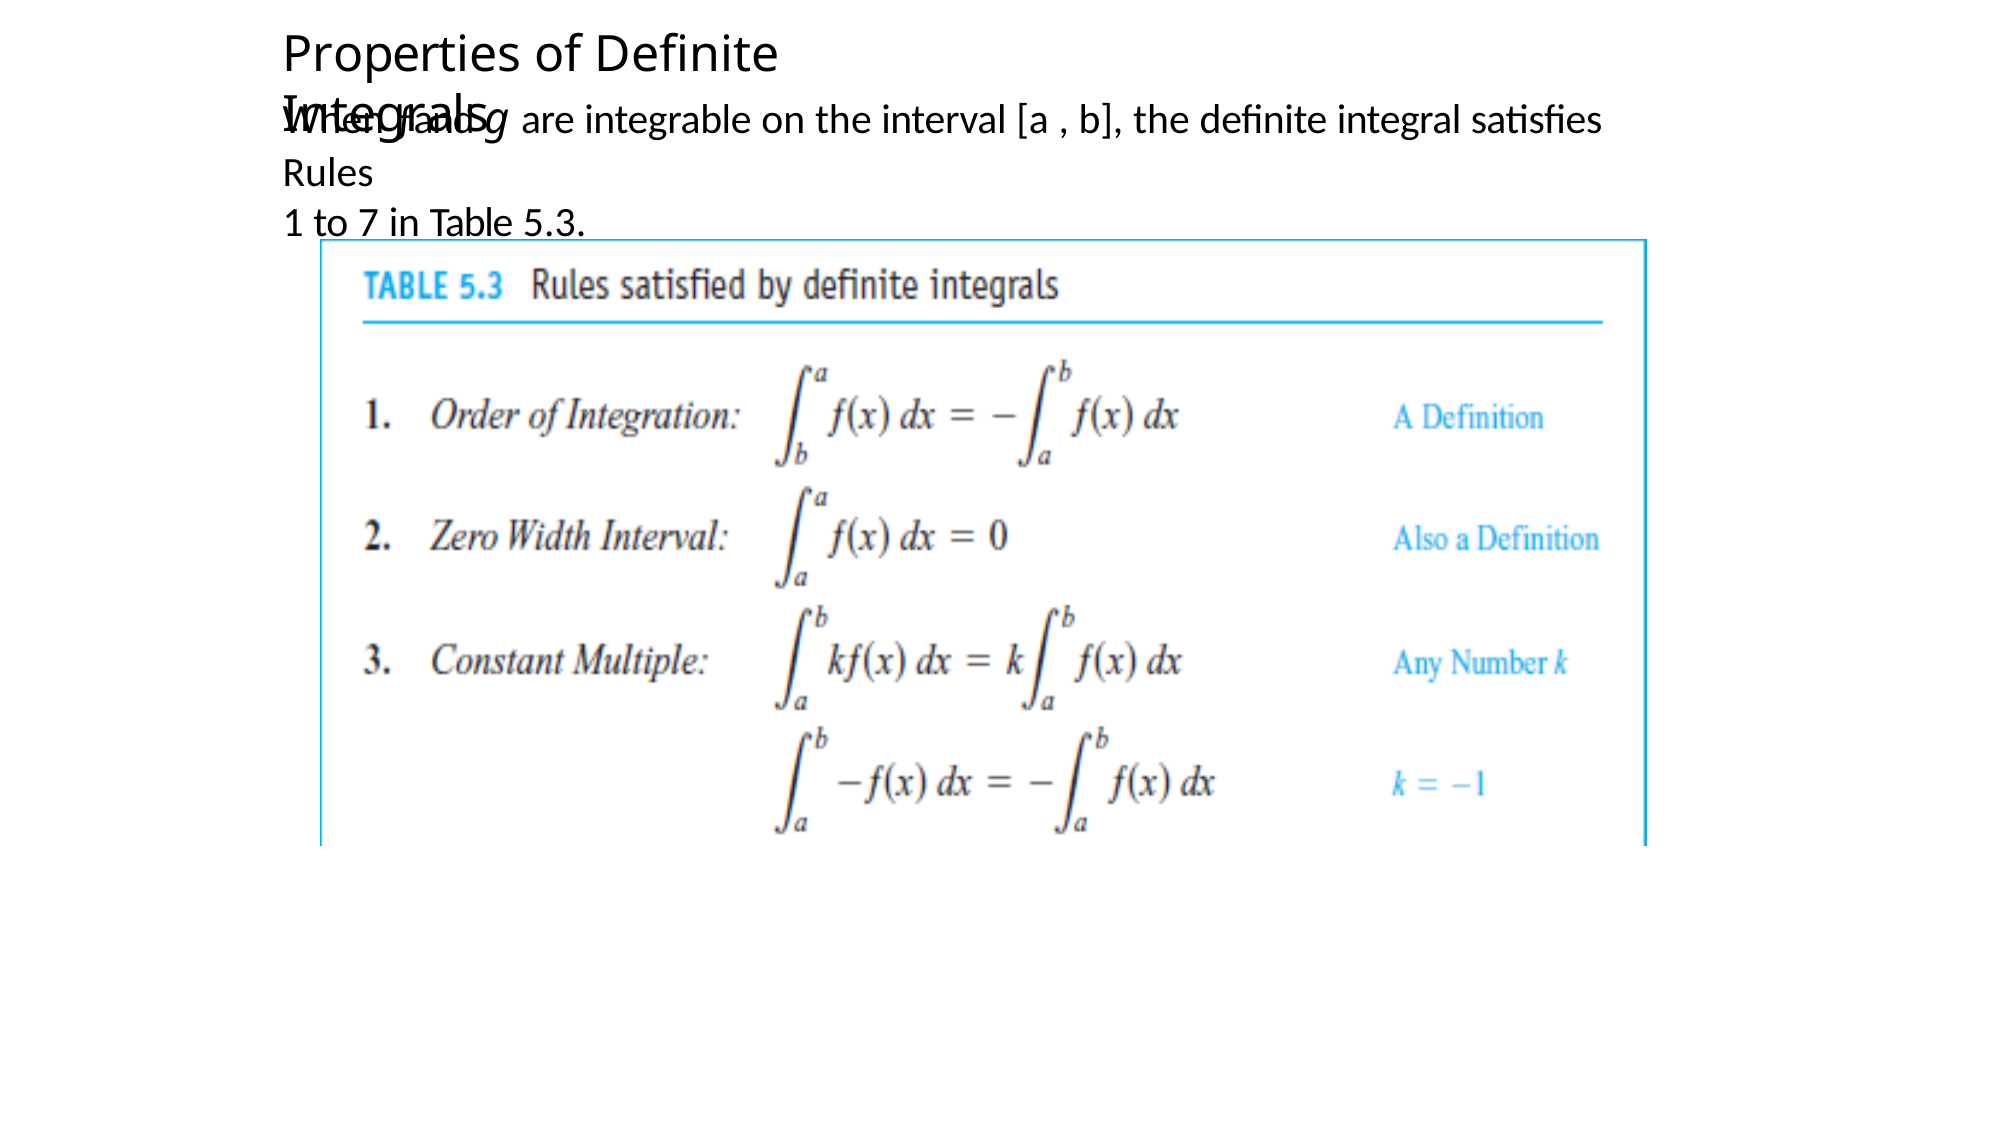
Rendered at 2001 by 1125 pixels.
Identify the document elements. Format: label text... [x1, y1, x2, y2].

picture [322, 241, 1644, 847]
title Properties of Definite Integrals [280, 19, 842, 88]
text_box When ƒand g are integrable on the interval [a , b], the definite integral satisfies Rules 1 to 7 in Table 5.3. [280, 88, 1694, 245]
